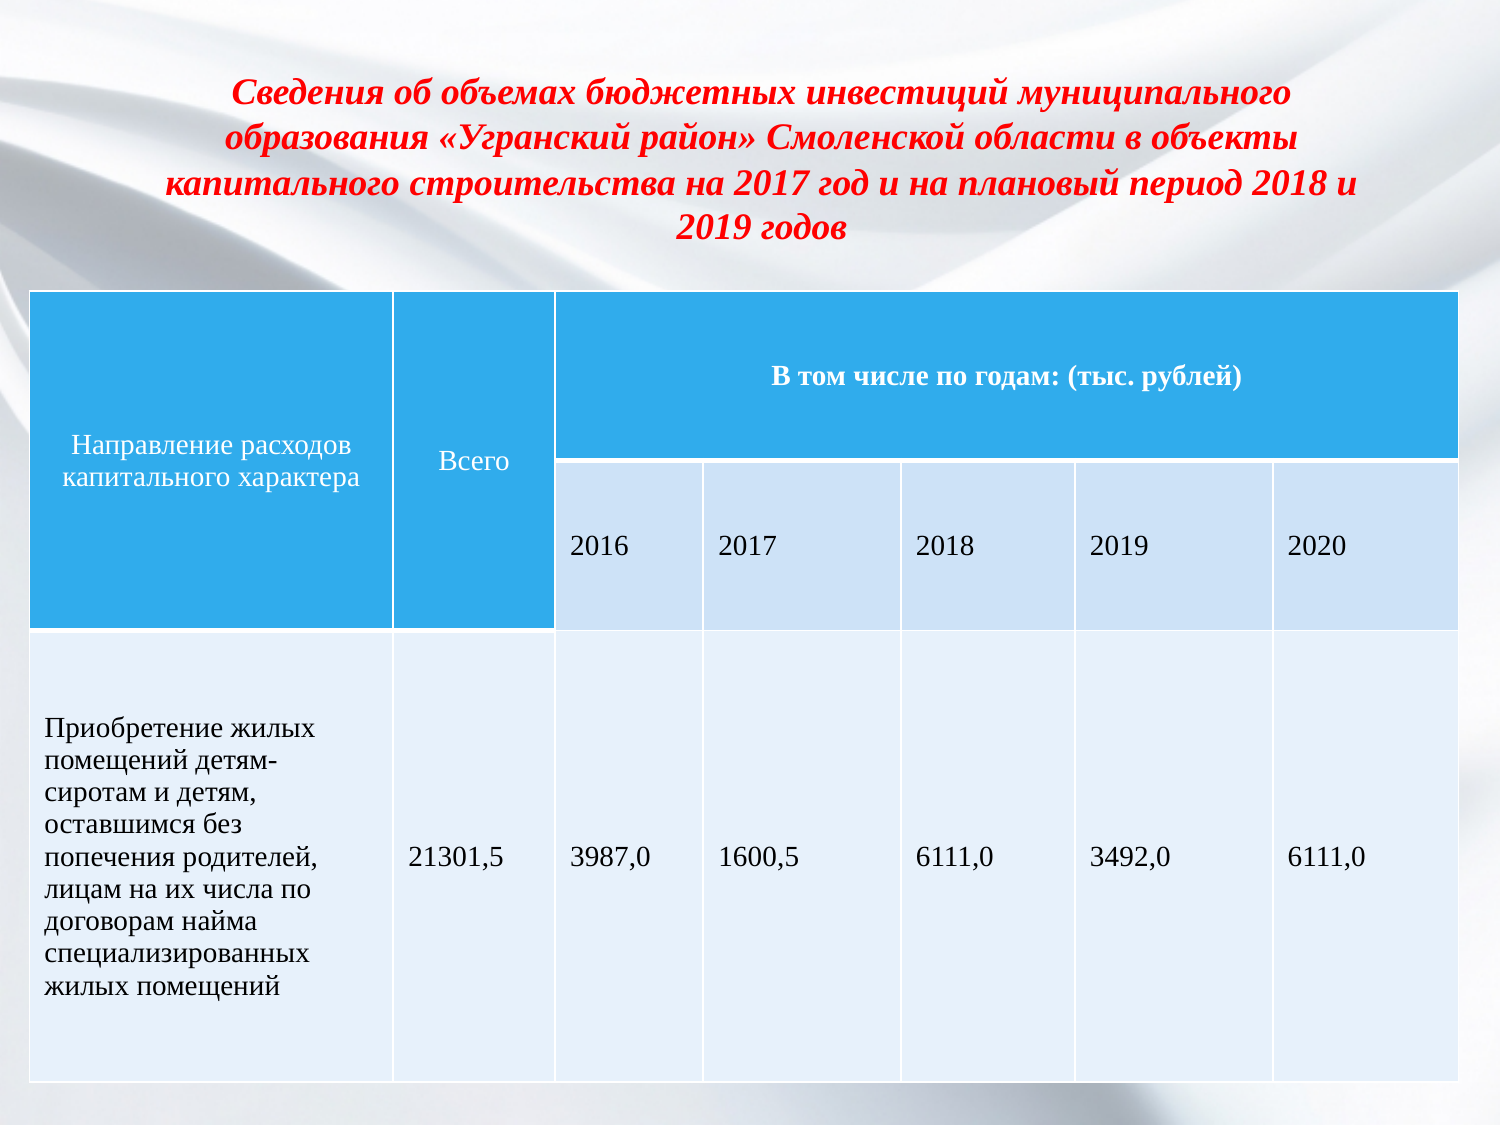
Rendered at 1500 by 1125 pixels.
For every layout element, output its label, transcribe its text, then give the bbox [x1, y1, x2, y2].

table_cell 2017 [704, 463, 900, 630]
table_cell 2020 [1274, 463, 1458, 630]
table_cell 3987,0 [556, 631, 702, 1081]
table_cell 6111,0 [1274, 631, 1458, 1081]
table_cell Приобретение жилых помещений детям-сиротам и детям, оставшимся без попечения родителей, лицам на их числа по договорам найма специализированных жилых помещений [30, 633, 392, 1081]
table_cell 21301,5 [394, 633, 554, 1081]
table_header Всего [394, 292, 554, 628]
table_cell 1600,5 [704, 631, 900, 1081]
table_header Направление расходов капитального характера [30, 292, 392, 628]
table_cell 3492,0 [1076, 631, 1272, 1081]
table_cell 2019 [1076, 463, 1272, 630]
text_box Сведения об объемах бюджетных инвестиций муниципального образования «Угранский район» Смоленской области в объекты капитального строительства на 2017 год и на плановый период 2018 и 2019 годов [123, 60, 1400, 255]
table_cell 2018 [902, 463, 1074, 630]
table_cell 6111,0 [902, 631, 1074, 1081]
picture [0, 0, 1500, 1125]
table_header В том числе по годам: (тыс. рублей) [556, 292, 1458, 458]
table_cell 2016 [556, 463, 702, 630]
